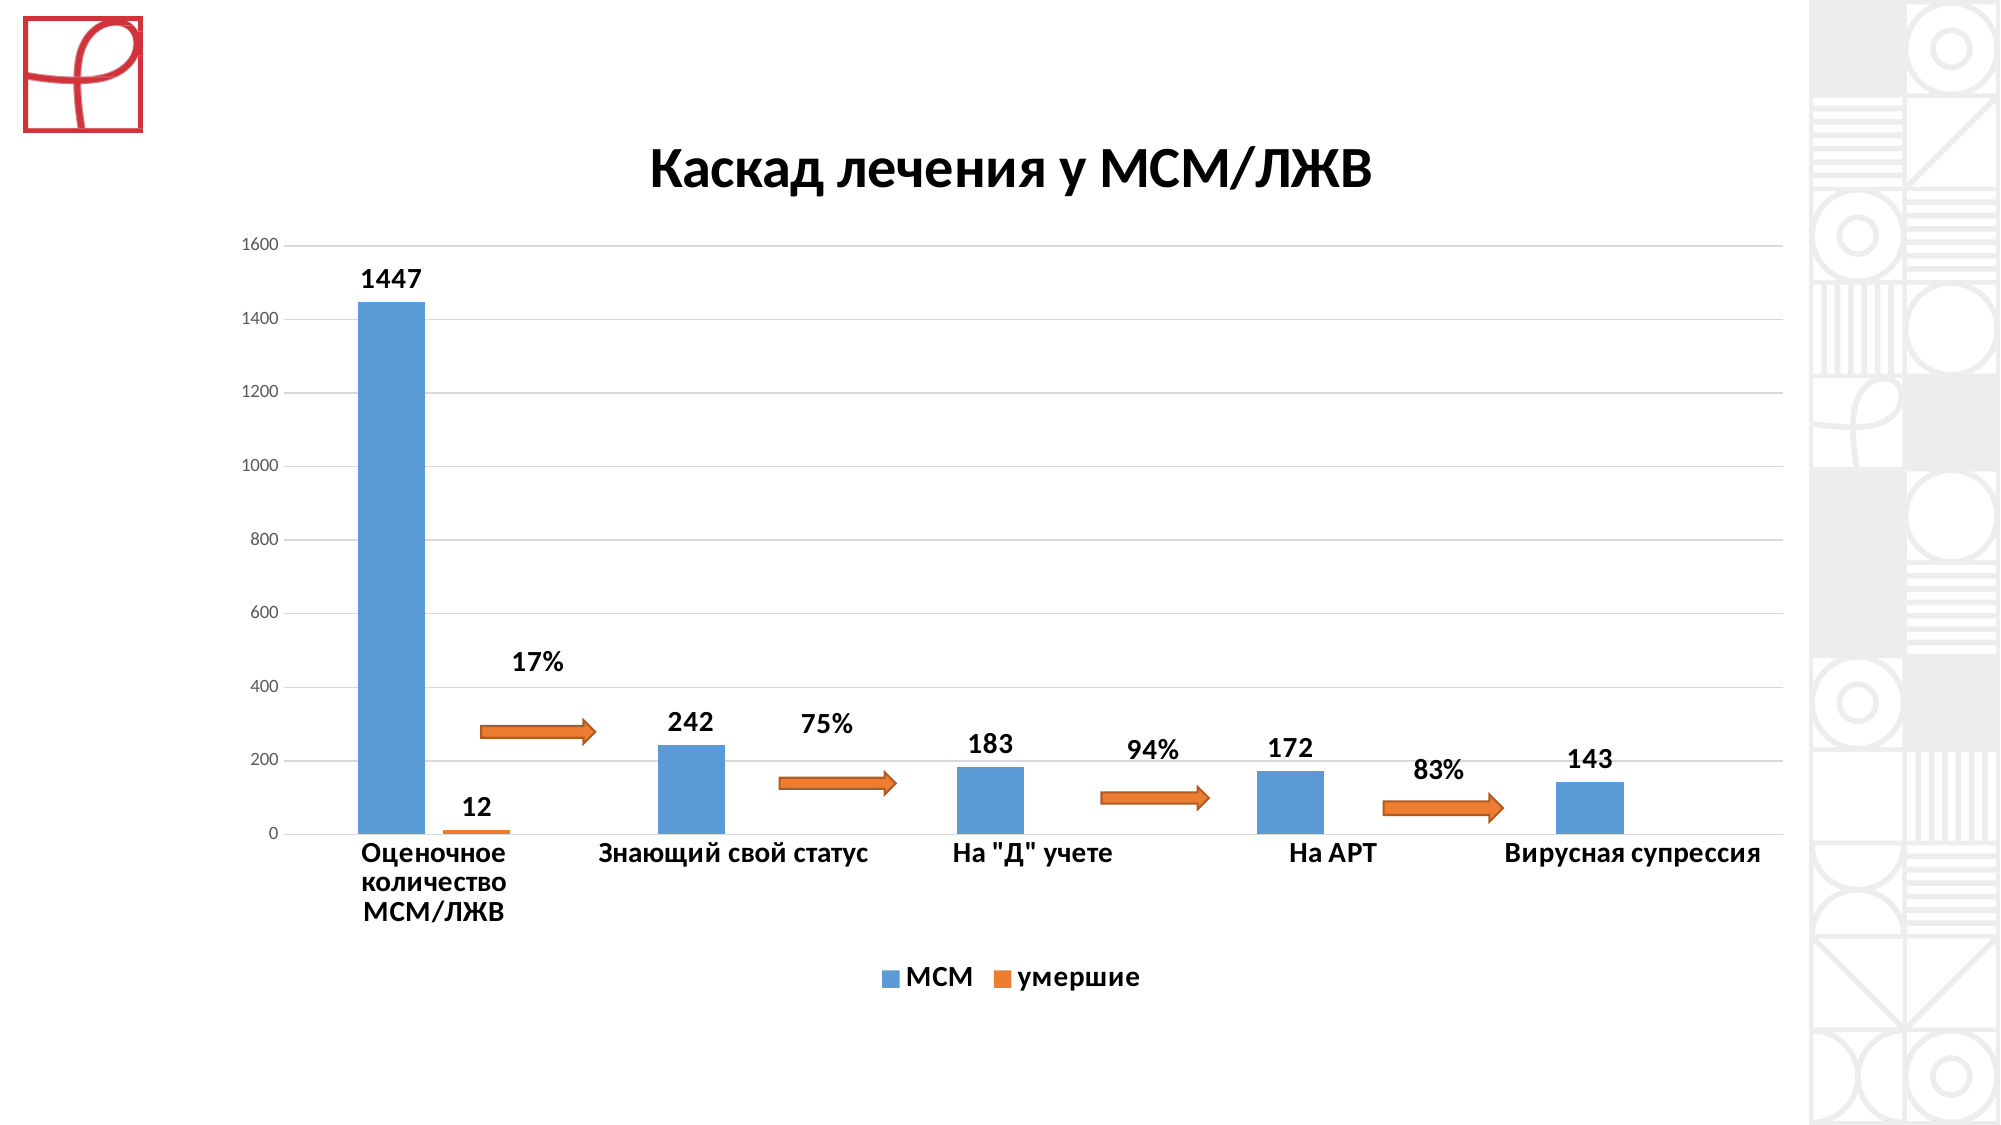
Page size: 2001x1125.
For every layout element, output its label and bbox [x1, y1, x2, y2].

picture [23, 16, 143, 133]
chart [208, 99, 1809, 1000]
text_box [1809, 0, 2000, 1125]
